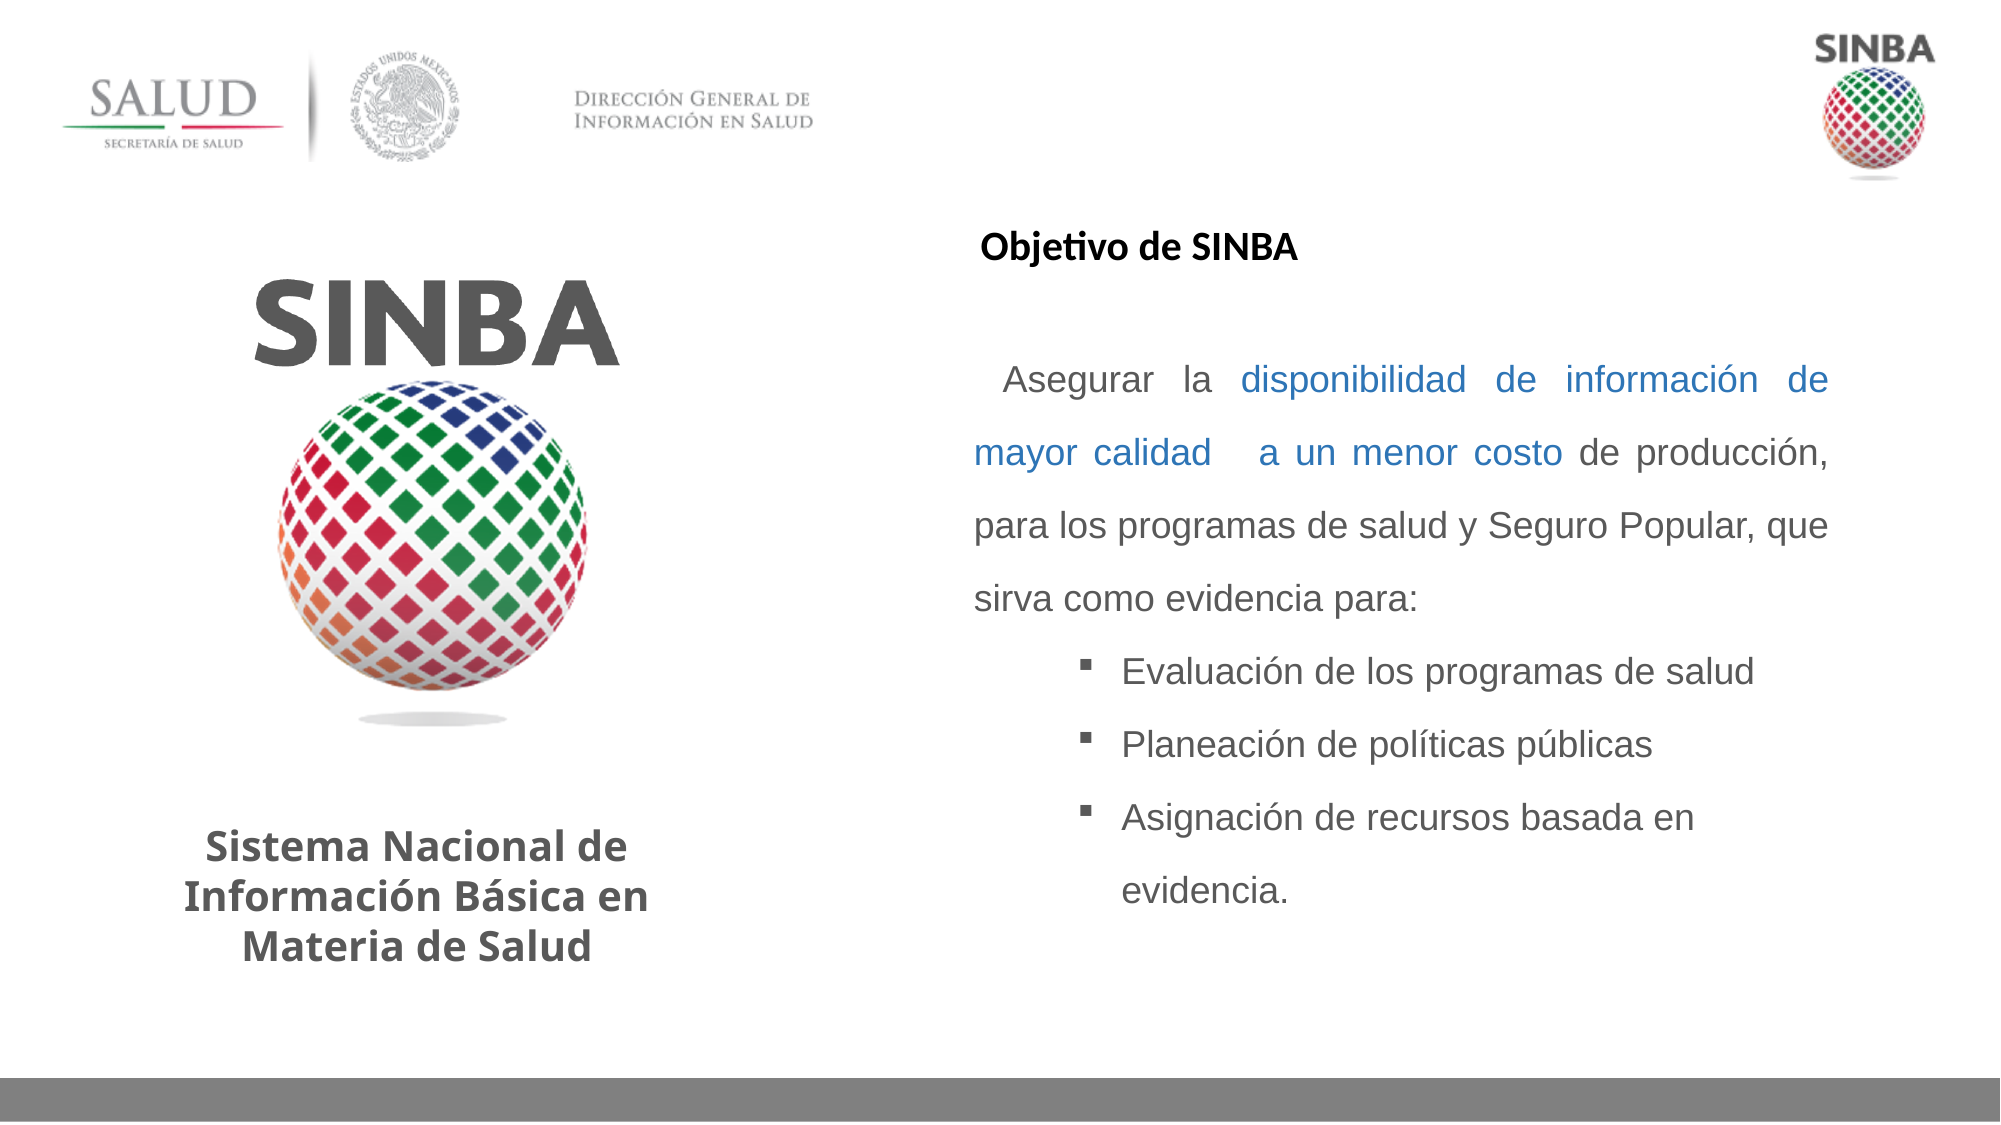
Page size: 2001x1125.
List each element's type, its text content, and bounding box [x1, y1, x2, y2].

picture [1770, 18, 1976, 188]
picture [23, 43, 837, 162]
text_box Objetivo de SINBA [965, 211, 1364, 277]
text_box Asegurar la disponibilidad de información de mayor calidad a un menor costo de producción, para los programas de salud y Seguro Popular, que sirva como evidencia para: Evaluación de los programas de salud Planeación de políticas públicas Asignación de recursos basada en evidencia. [959, 320, 1844, 919]
picture [118, 229, 742, 745]
text_box Sistema Nacional de Información Básica en Materia de Salud [154, 762, 680, 1028]
text_box [0, 1077, 2000, 1123]
